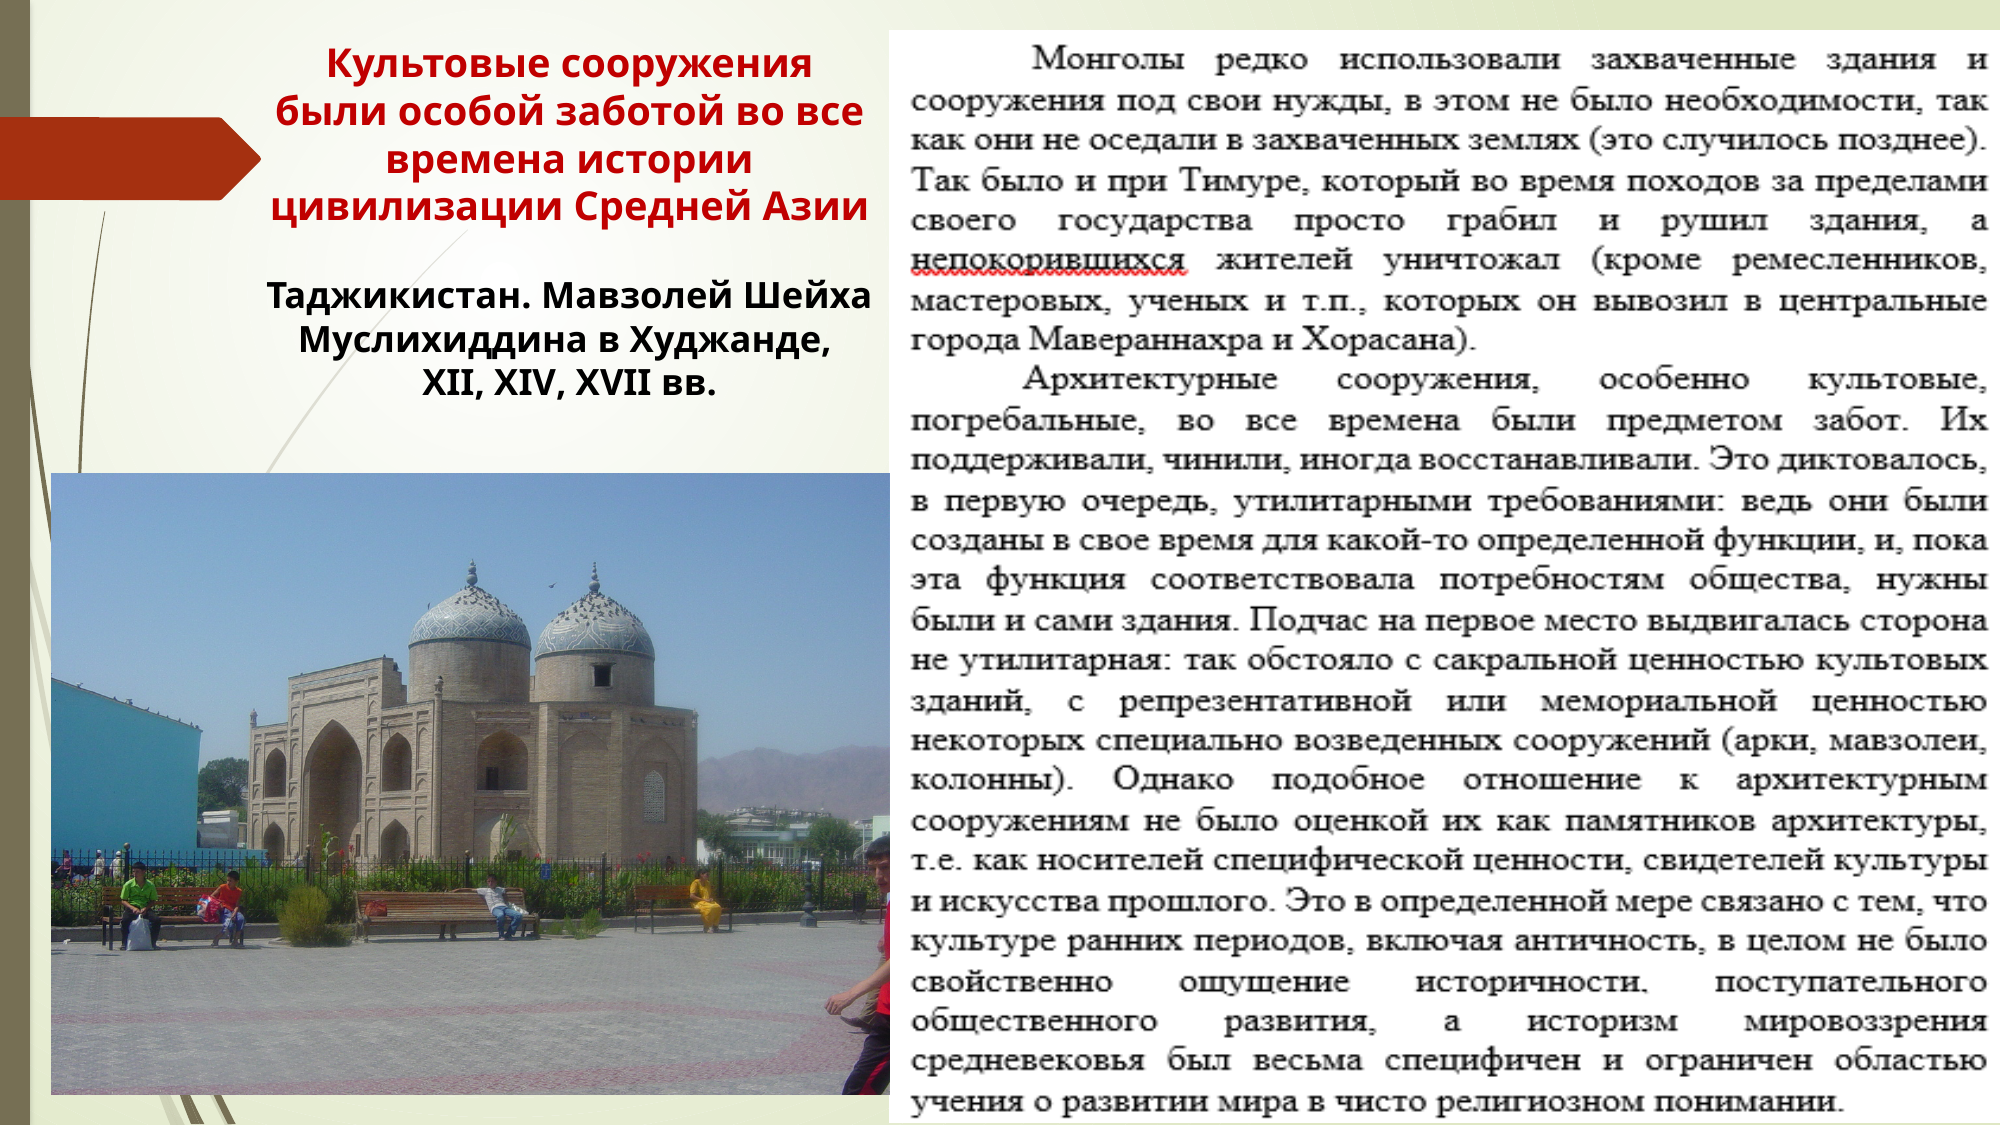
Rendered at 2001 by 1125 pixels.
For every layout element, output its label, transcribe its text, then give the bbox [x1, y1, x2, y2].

title Культовые сооружения были особой заботой во все времена истории цивилизации Средней Азии Таджикистан. Мавзолей Шейха Муслихиддина в Худжанде, XII, XIV, XVII вв. [249, 30, 888, 418]
picture [51, 473, 890, 1095]
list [888, 30, 2000, 1123]
